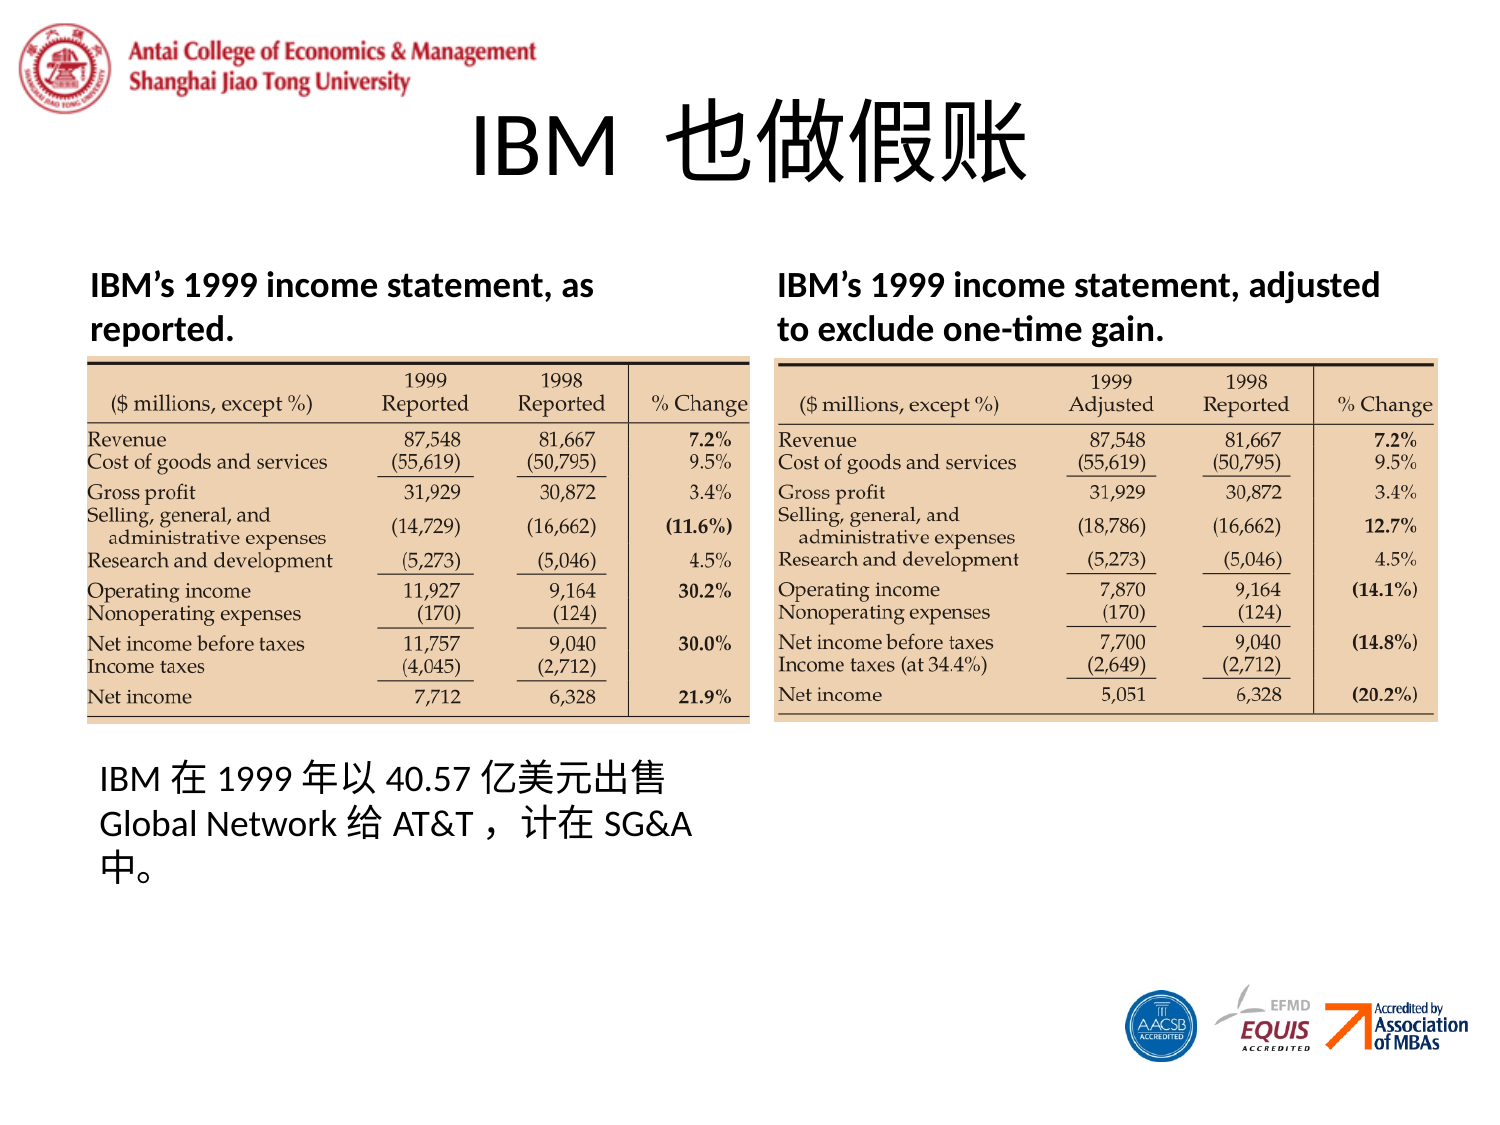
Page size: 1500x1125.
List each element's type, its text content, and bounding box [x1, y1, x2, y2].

picture [1325, 1002, 1468, 1050]
picture [2, 19, 548, 119]
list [86, 356, 751, 725]
picture [1125, 990, 1197, 1062]
text_box IBM在1999年以40.57亿美元出售Global Network给AT&T，计在SG&A中。 [84, 746, 748, 897]
picture [1214, 984, 1310, 1051]
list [773, 358, 1438, 723]
title IBM 也做假账 [75, 45, 1425, 233]
list IBM’s 1999 income statement, as reported. [75, 251, 738, 357]
list IBM’s 1999 income statement, adjusted to exclude one-time gain. [761, 251, 1425, 357]
